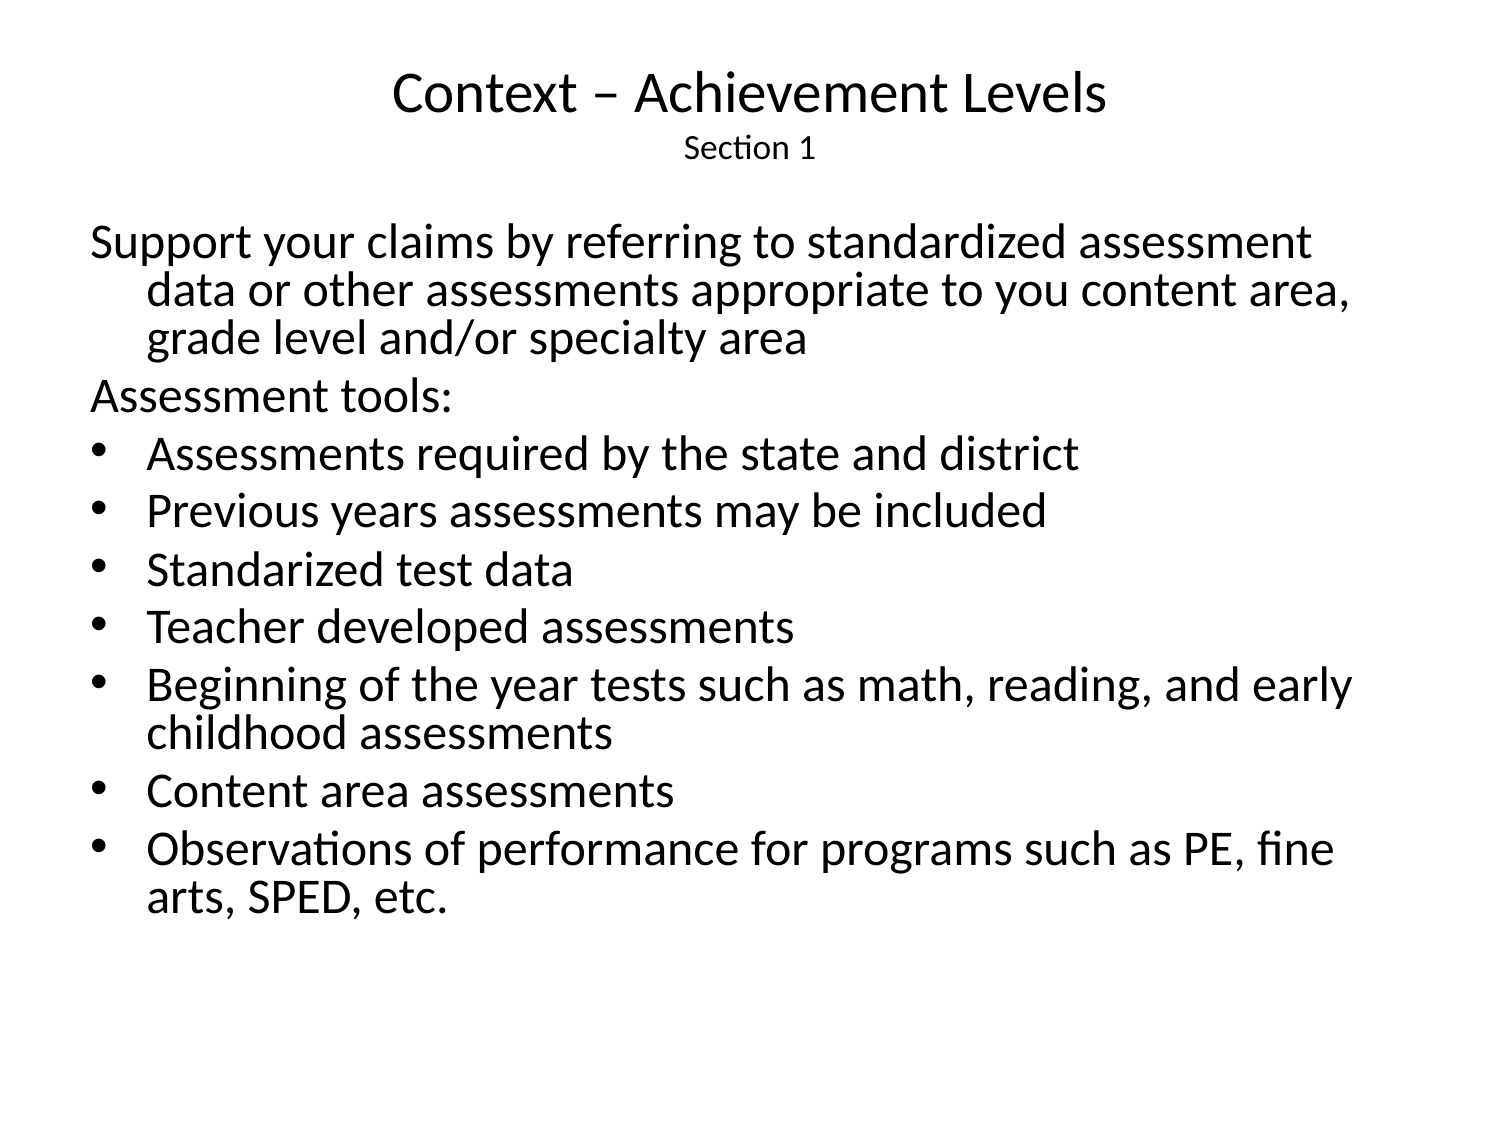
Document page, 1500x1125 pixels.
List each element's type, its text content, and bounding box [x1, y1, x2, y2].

title Context – Achievement Levels Section 1 [75, 45, 1425, 175]
list Support your claims by referring to standardized assessment data or other assessments appropriate to you content area, grade level and/or specialty area Assessment tools: Assessments required by the state and district Previous years assessments may be included Standarized test data Teacher developed assessments Beginning of the year tests such as math, reading, and early childhood assessments Content area assessments Observations of performance for programs such as PE, fine arts, SPED, etc. [75, 212, 1425, 1005]
